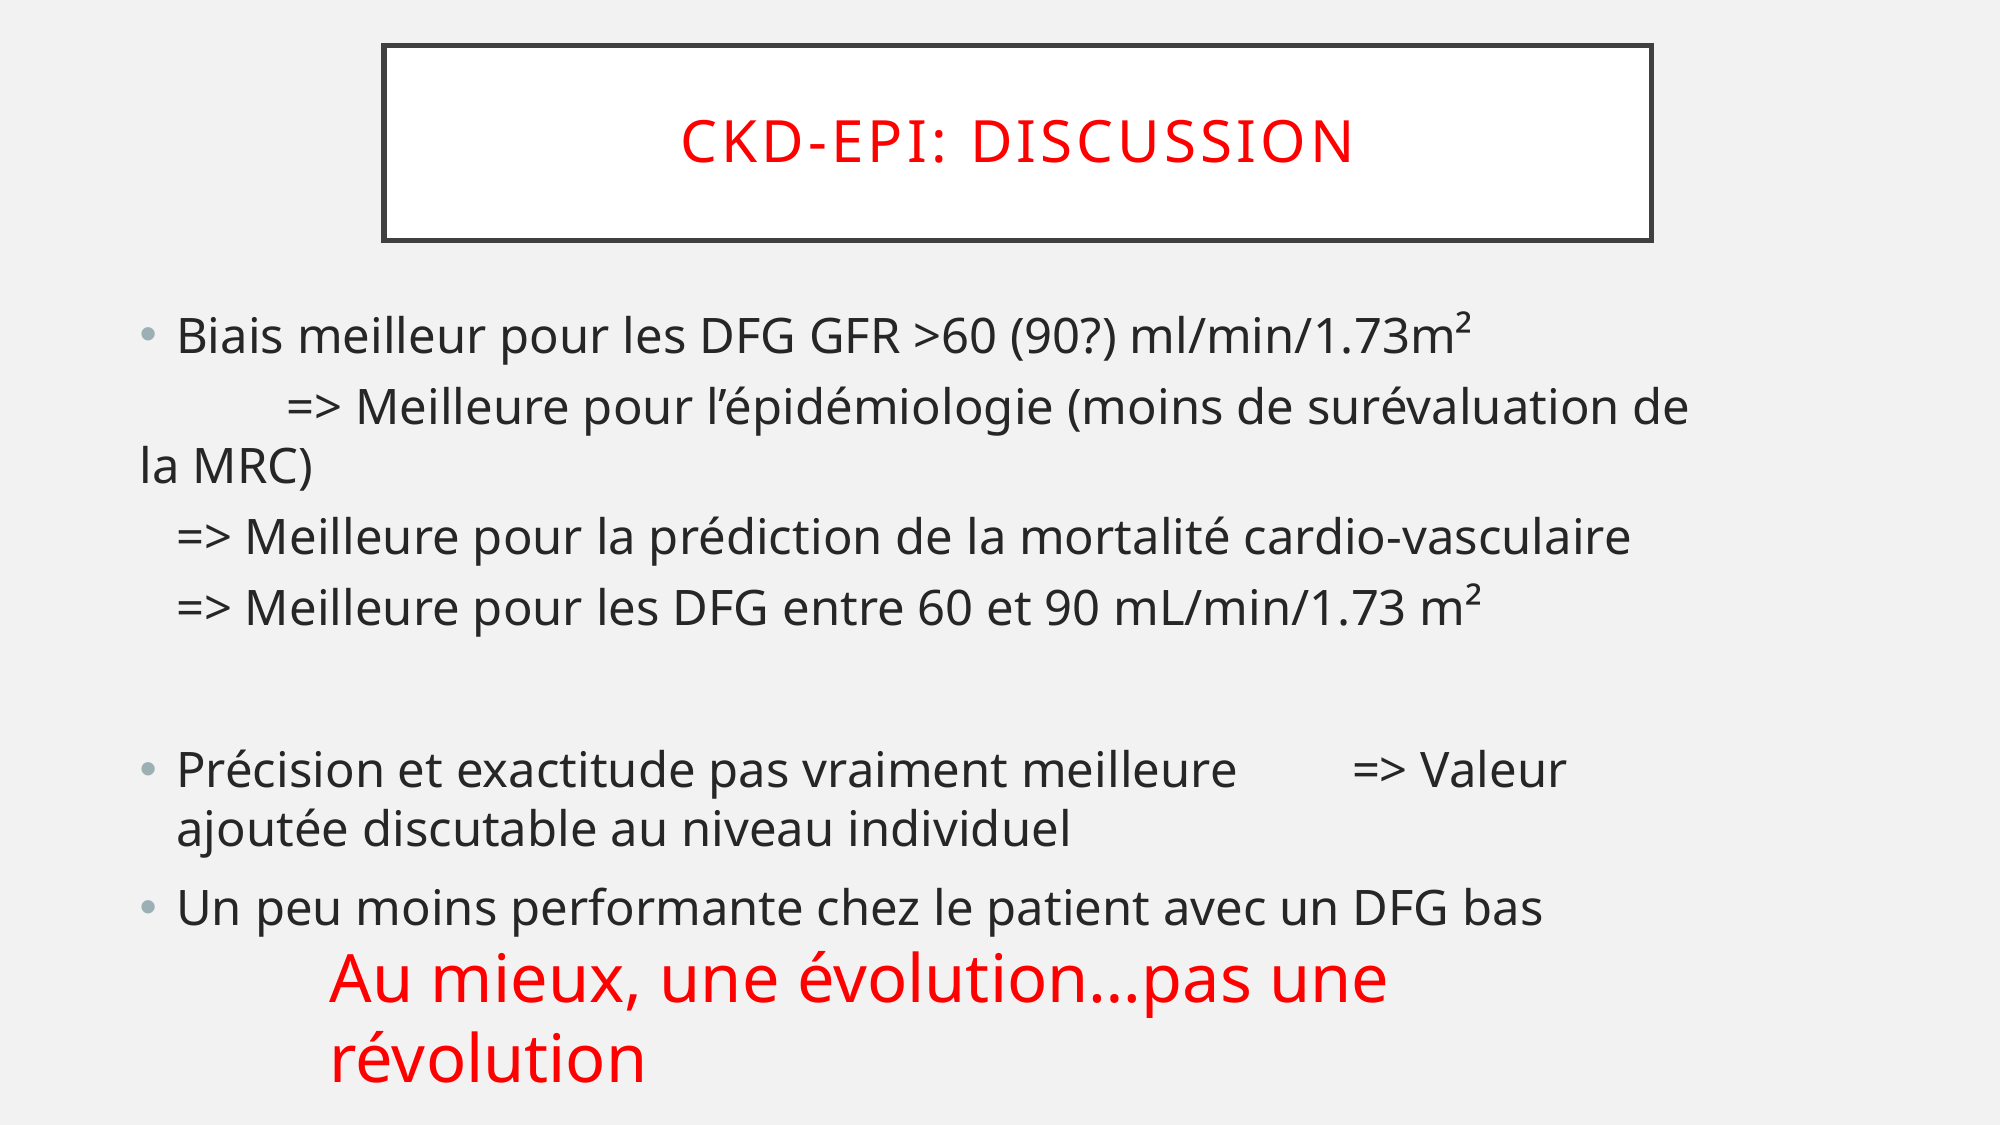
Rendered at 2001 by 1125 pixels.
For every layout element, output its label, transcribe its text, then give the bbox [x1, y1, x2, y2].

text_box Au mieux, une évolution…pas une révolution [314, 928, 1697, 1104]
list Biais meilleur pour les DFG GFR >60 (90?) ml/min/1.73m² => Meilleure pour l’épidémiologie (moins de surévaluation de la MRC) => Meilleure pour la prédiction de la mortalité cardio-vasculaire => Meilleure pour les DFG entre 60 et 90 mL/min/1.73 m² Précision et exactitude pas vraiment meilleure => Valeur ajoutée discutable au niveau individuel Un peu moins performante chez le patient avec un DFG bas [124, 296, 1750, 1047]
title CKD-EPI: discussion [381, 43, 1654, 243]
